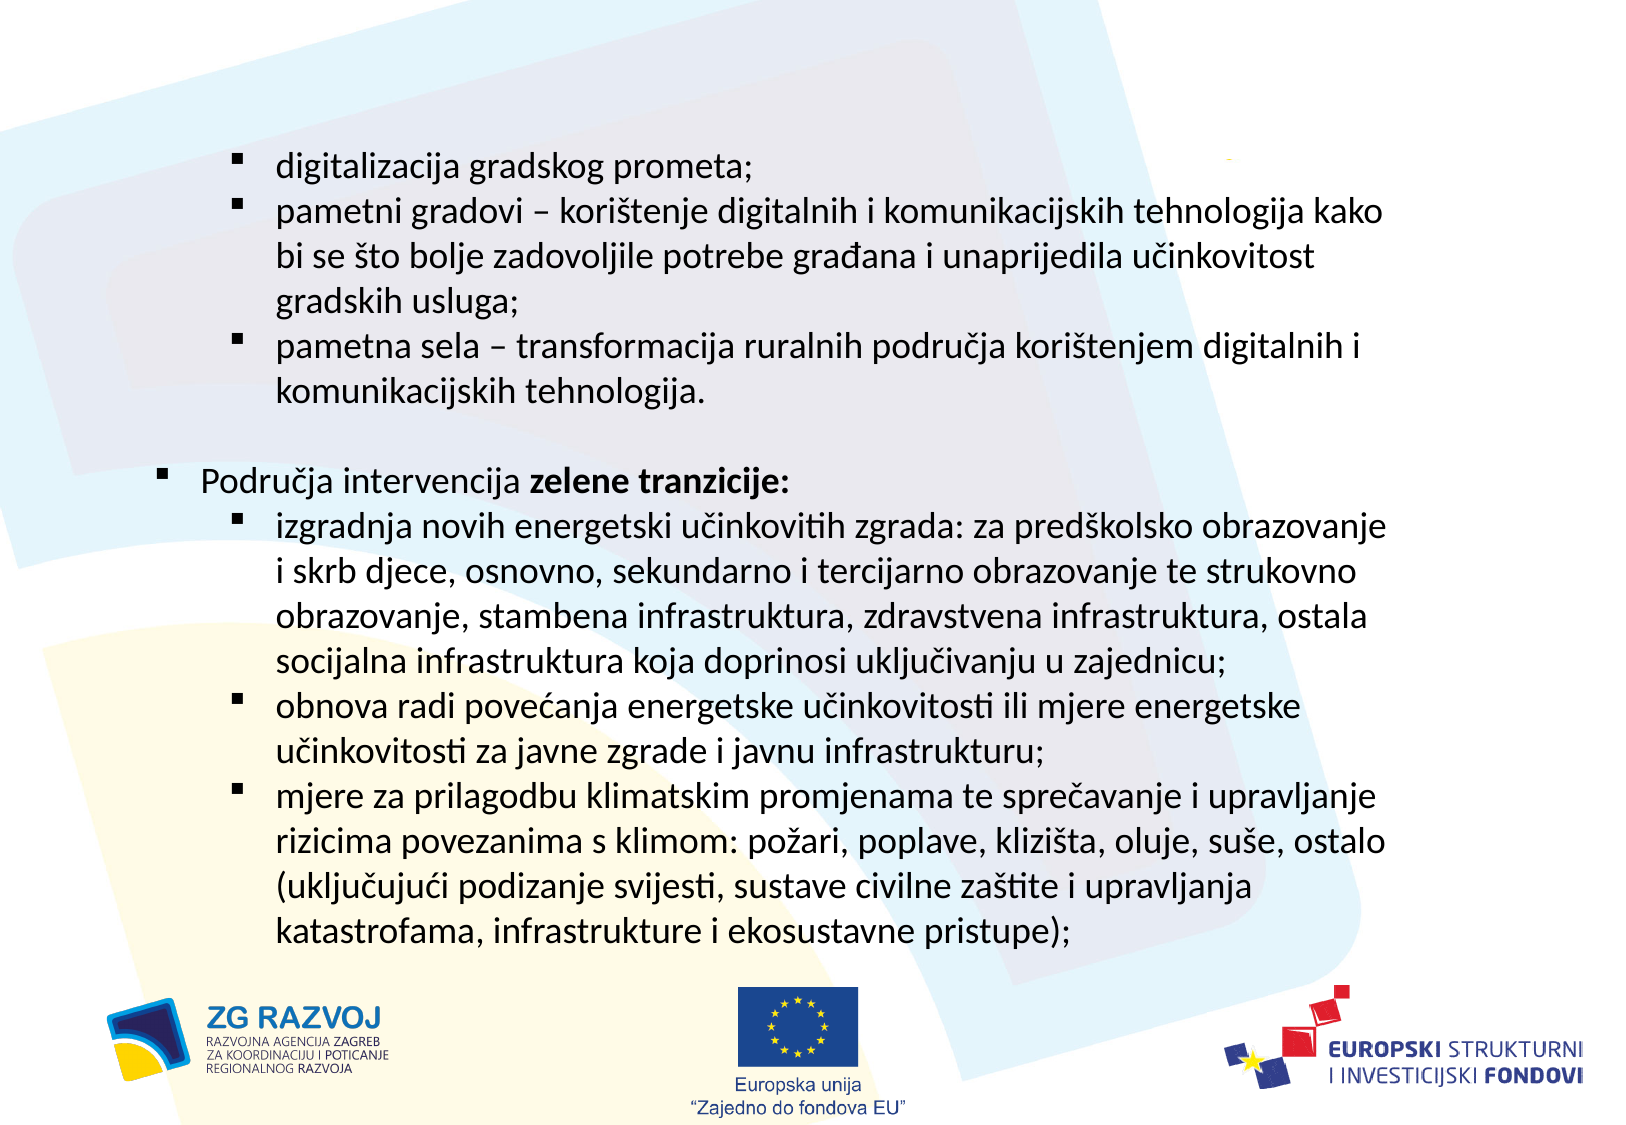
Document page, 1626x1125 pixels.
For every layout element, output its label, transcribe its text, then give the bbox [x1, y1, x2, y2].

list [1224, 985, 1583, 1089]
picture [0, 0, 1626, 1125]
text_box digitalizacija gradskog prometa; pametni gradovi – korištenje digitalnih i komunikacijskih tehnologija kako bi se što bolje zadovoljile potrebe građana i unaprijedila učinkovitost gradskih usluga; pametna sela – transformacija ruralnih područja korištenjem digitalnih i komunikacijskih tehnologija. Područja intervencija zelene tranzicije: izgradnja novih energetski učinkovitih zgrada: za predškolsko obrazovanje i skrb djece, osnovno, sekundarno i tercijarno obrazovanje te strukovno obrazovanje, stambena infrastruktura, zdravstvena infrastruktura, ostala socijalna infrastruktura koja doprinosi uključivanju u zajednicu; obnova radi povećanja energetske učinkovitosti ili mjere energetske učinkovitosti za javne zgrade i javnu infrastrukturu; mjere za prilagodbu klimatskim promjenama te sprečavanje i upravljanje rizicima povezanima s klimom: požari, poplave, klizišta, oluje, suše, ostalo (uključujući podizanje svijesti, sustave civilne zaštite i upravljanja katastrofama, infrastrukture i ekosustavne pristupe); [139, 133, 1412, 1004]
